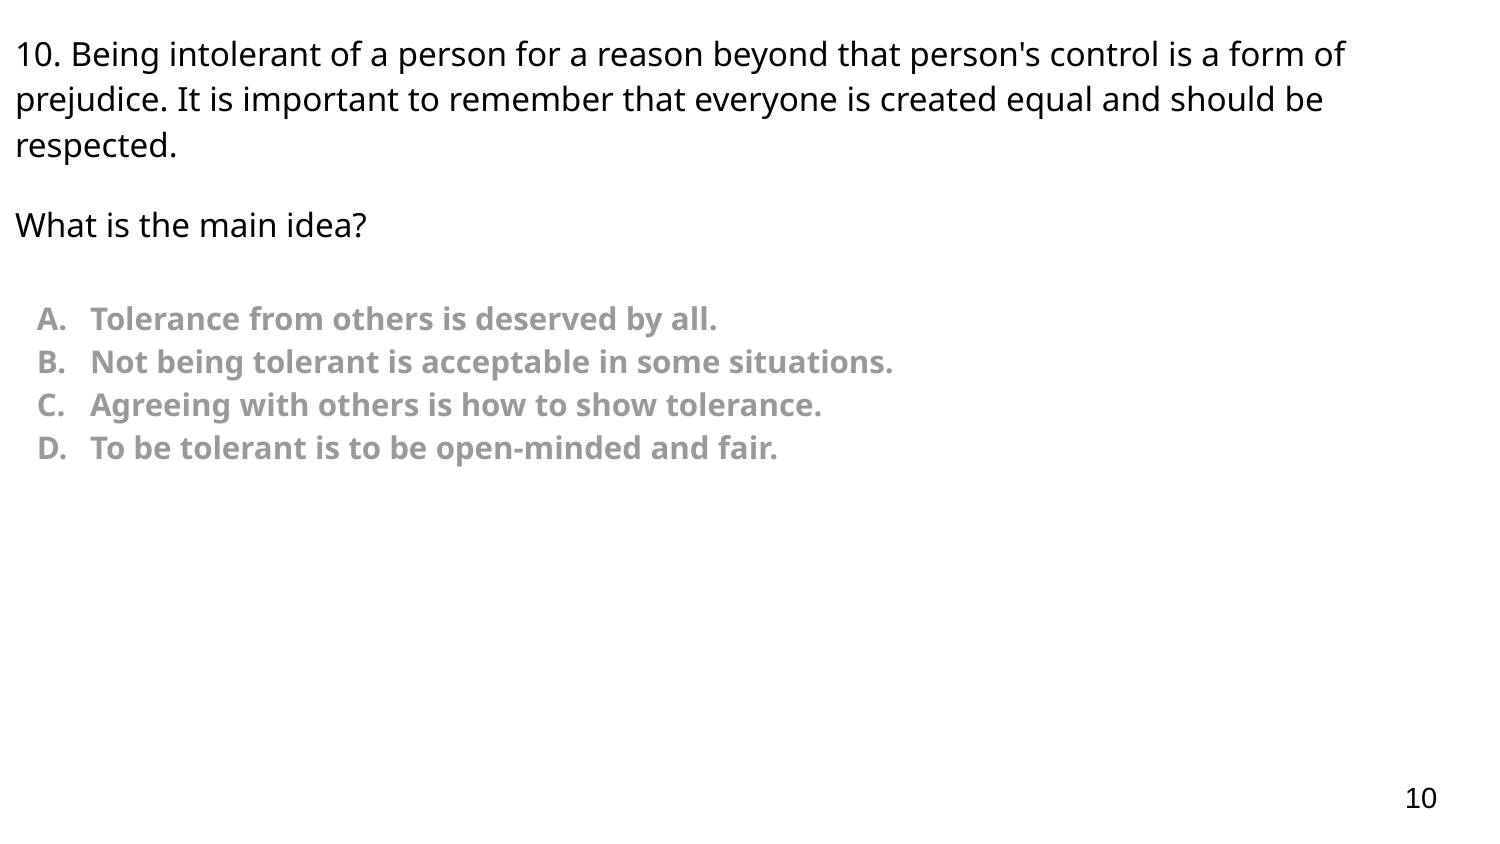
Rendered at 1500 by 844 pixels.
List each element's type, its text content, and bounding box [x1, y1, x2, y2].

list 10. Being intolerant of a person for a reason beyond that person's control is a form of prejudice. It is important to remember that everyone is created equal and should be respected. What is the main idea? Tolerance from others is deserved by all. Not being tolerant is acceptable in some situations. Agreeing with others is how to show tolerance. To be tolerant is to be open-minded and fair. [0, 11, 1500, 307]
slide_number 10 [1389, 764, 1480, 830]
